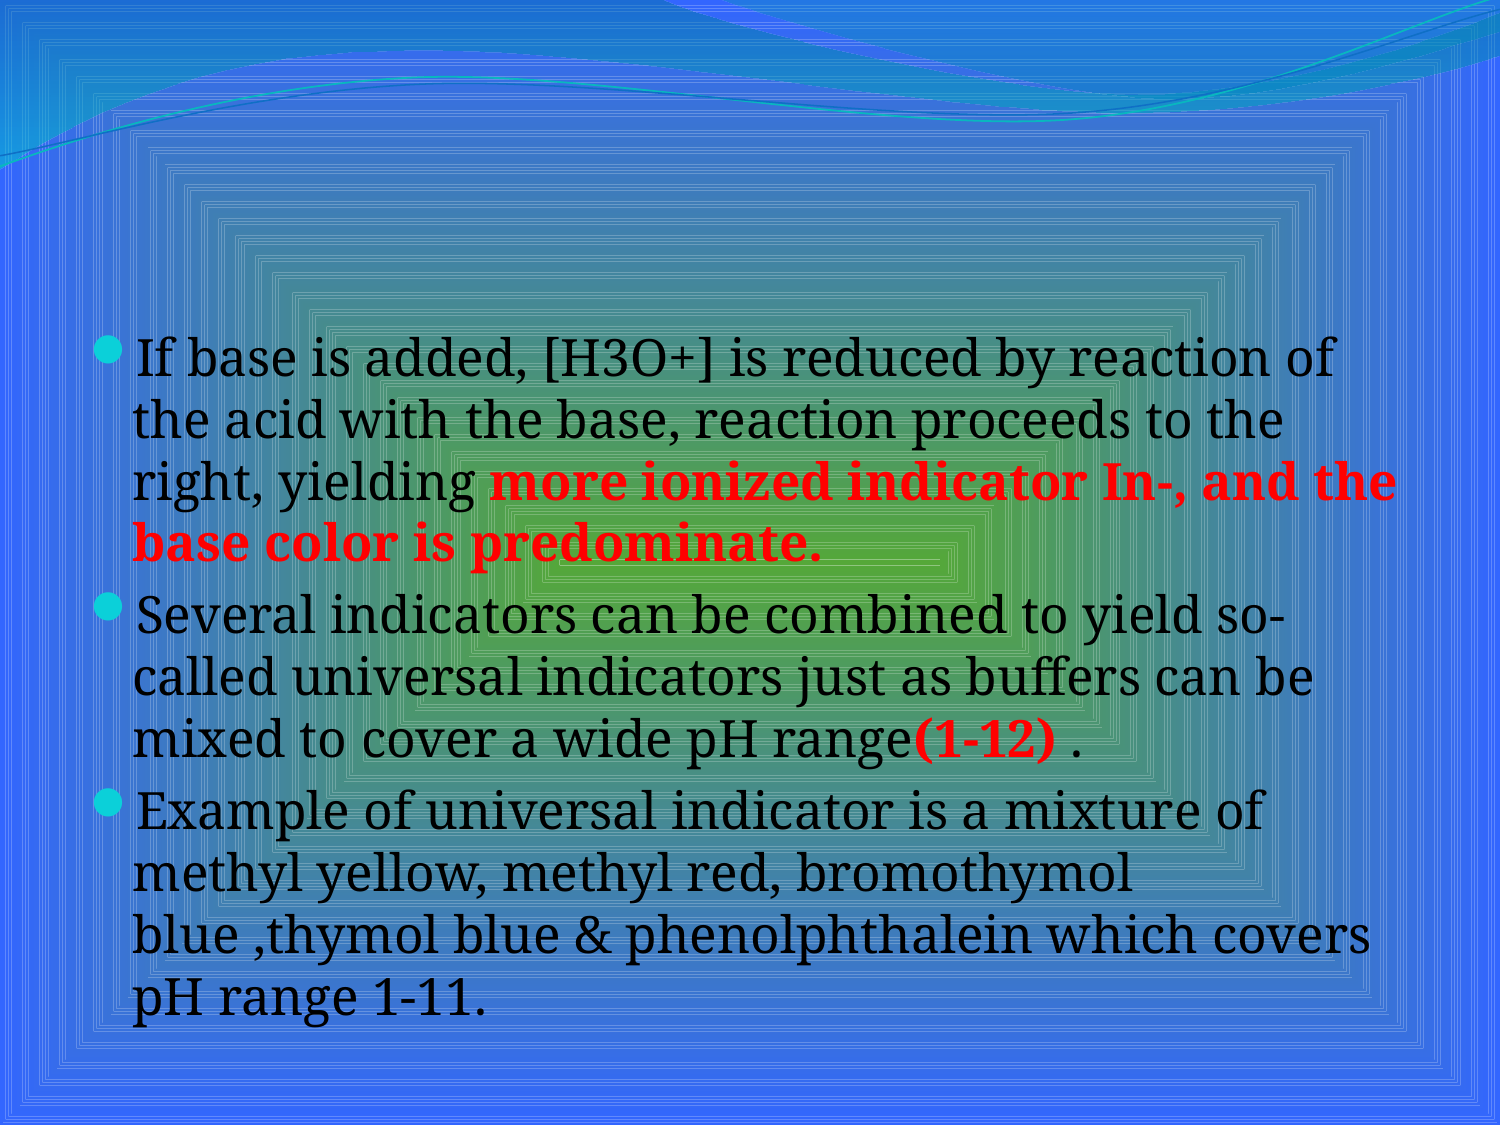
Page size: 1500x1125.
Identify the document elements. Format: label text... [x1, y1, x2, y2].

list If base is added, [H3O+] is reduced by reaction of the acid with the base, reaction proceeds to the right, yielding more ionized indicator In-, and the base color is predominate. Several indicators can be combined to yield so-called universal indicators just as buffers can be mixed to cover a wide pH range(1-12) . Example of universal indicator is a mixture of methyl yellow, methyl red, bromothymol blue ,thymol blue & phenolphthalein which covers pH range 1-11. [75, 317, 1425, 1038]
